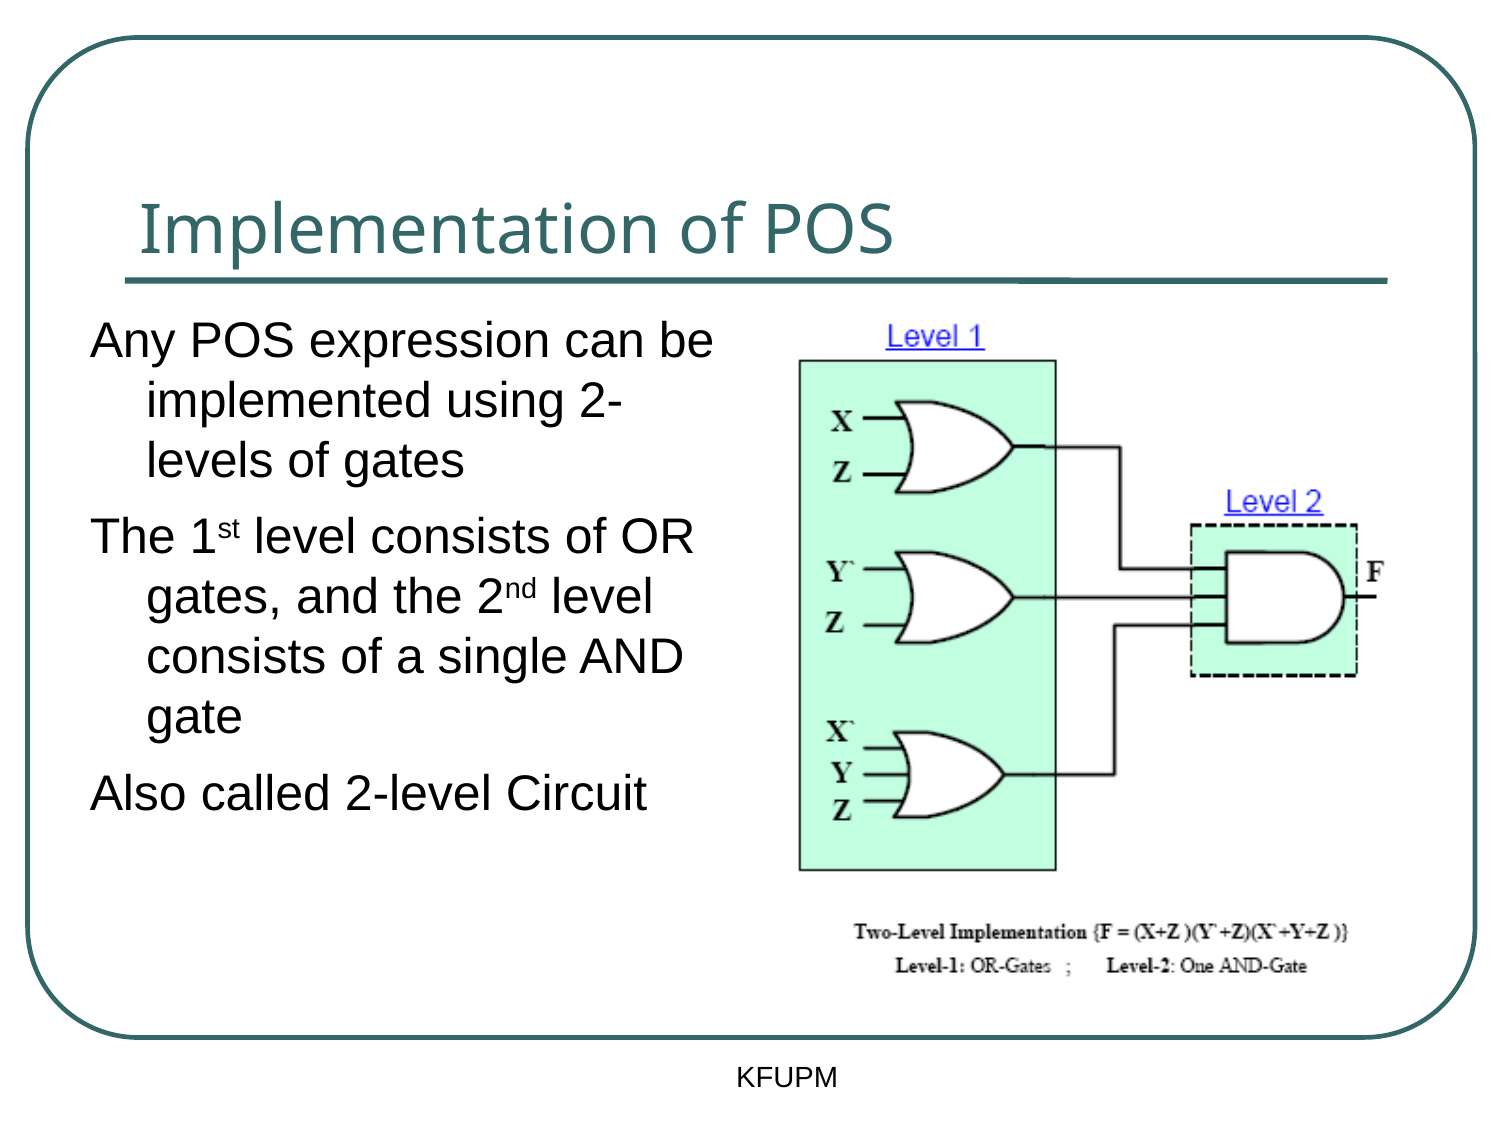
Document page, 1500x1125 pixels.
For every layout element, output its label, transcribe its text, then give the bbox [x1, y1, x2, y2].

footer KFUPM [549, 1050, 1025, 1125]
picture [773, 316, 1392, 988]
list Any POS expression can be implemented using 2-levels of gates The 1st level consists of OR gates, and the 2nd level consists of a single AND gate Also called 2-level Circuit [74, 299, 763, 1006]
title Implementation of POS [124, 87, 1388, 275]
